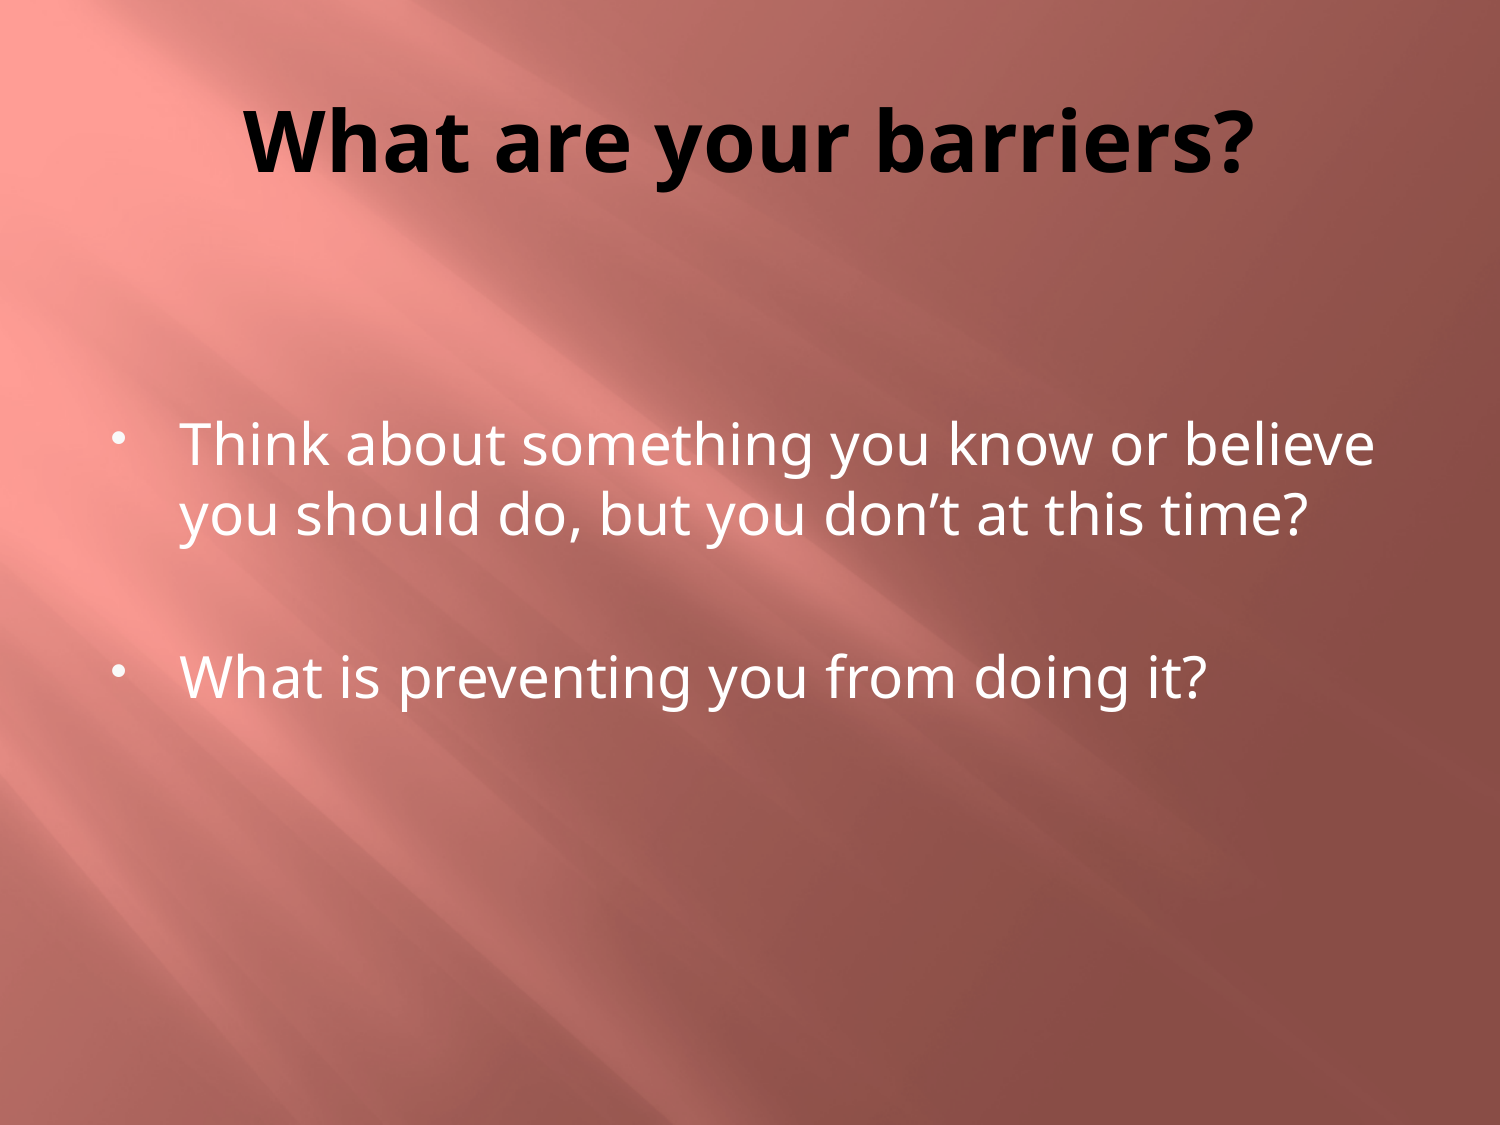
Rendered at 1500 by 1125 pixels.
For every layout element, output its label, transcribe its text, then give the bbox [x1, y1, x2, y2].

title What are your barriers? [75, 45, 1425, 233]
list Think about something you know or believe you should do, but you don’t at this time? What is preventing you from doing it? [75, 399, 1425, 1035]
